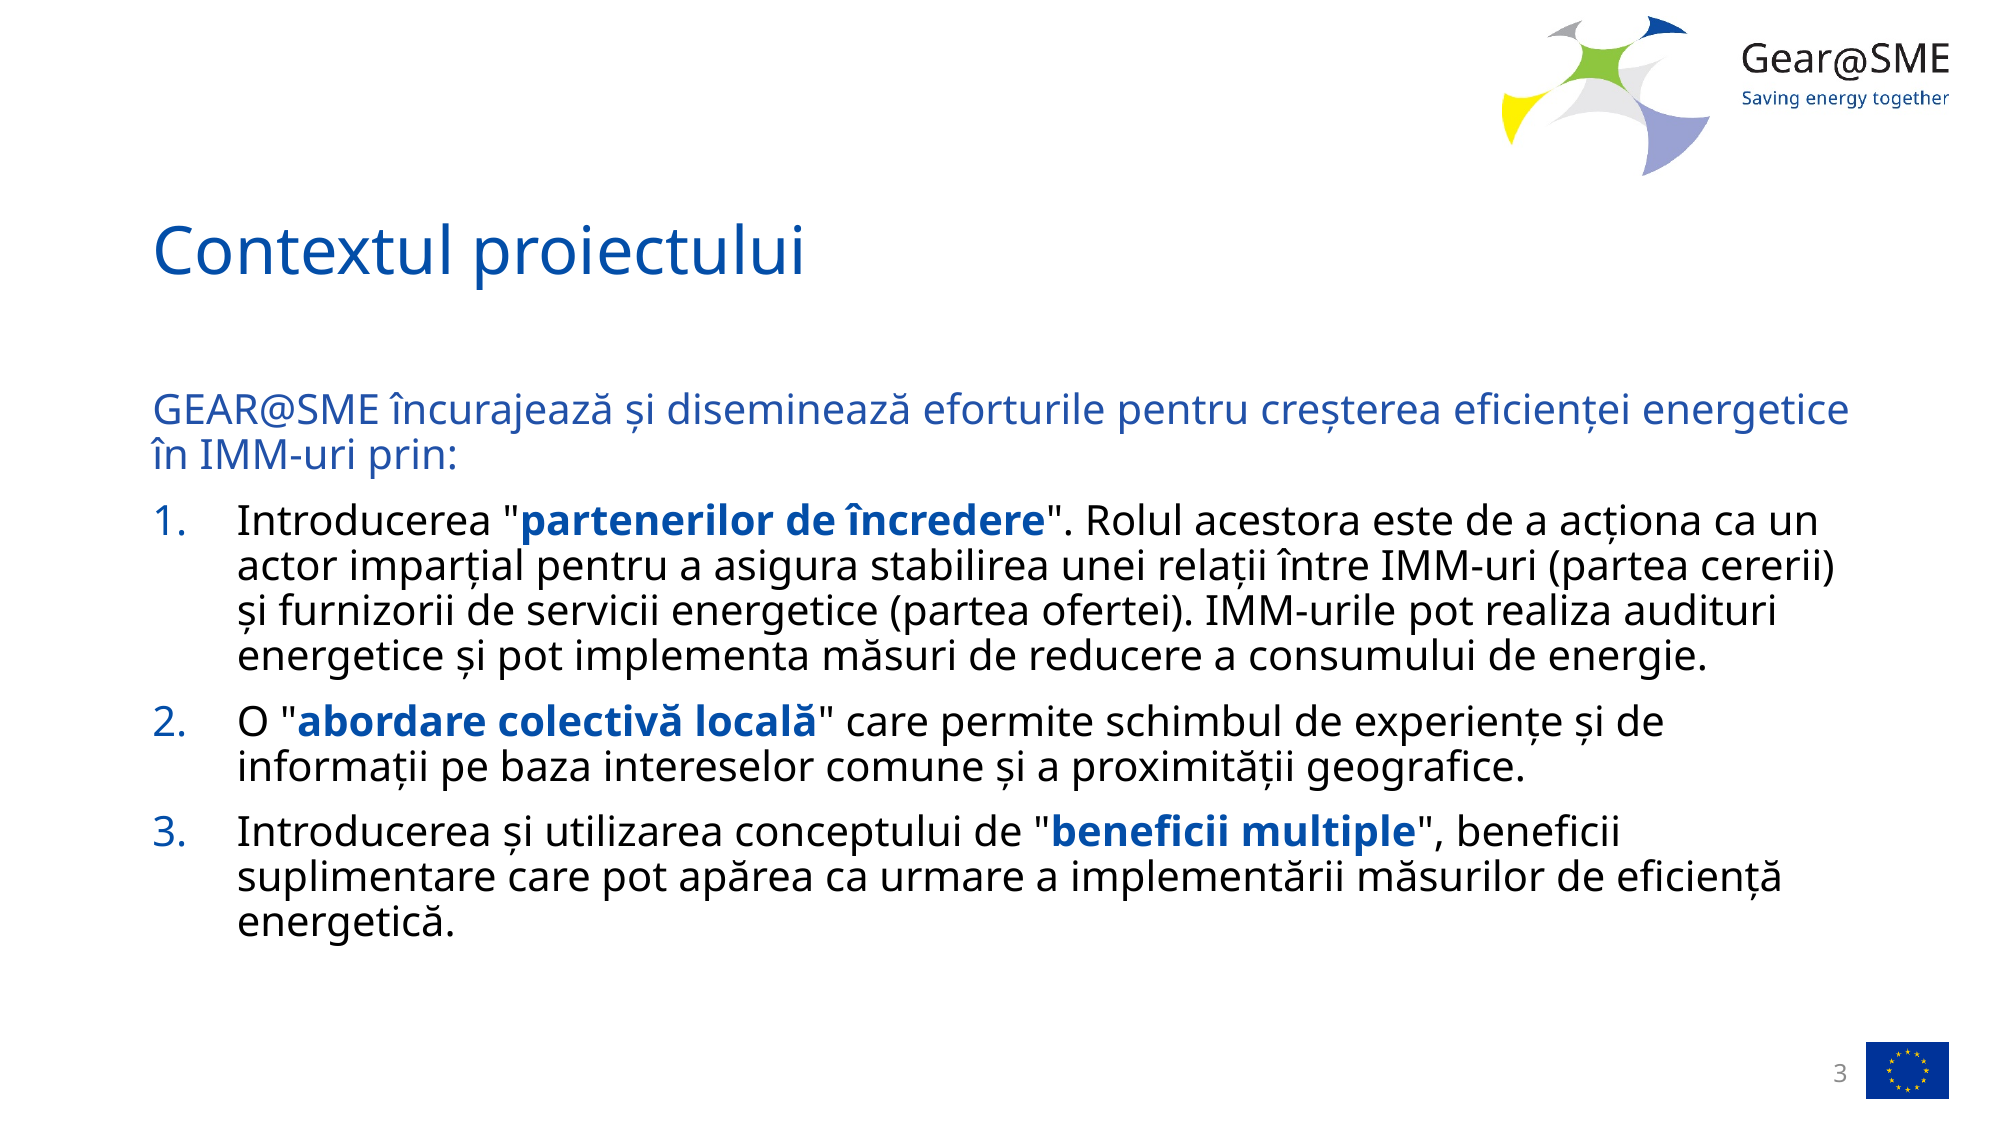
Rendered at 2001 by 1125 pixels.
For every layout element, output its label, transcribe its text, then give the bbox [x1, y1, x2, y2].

picture [1866, 1042, 1949, 1099]
slide_number 3 [1412, 1044, 1863, 1104]
list GEAR@SME încurajează și diseminează eforturile pentru creșterea eficienței energetice în IMM-uri prin: Introducerea "partenerilor de încredere". Rolul acestora este de a acționa ca un actor imparțial pentru a asigura stabilirea unei relații între IMM-uri (partea cererii) și furnizorii de servicii energetice (partea ofertei). IMM-urile pot realiza audituri energetice și pot implementa măsuri de reducere a consumului de energie. O "abordare colectivă locală" care permite schimbul de experiențe și de informații pe baza intereselor comune și a proximității geografice. Introducerea și utilizarea conceptului de "beneficii multiple", beneficii suplimentare care pot apărea ca urmare a implementării măsurilor de eficiență energetică. [137, 310, 1879, 920]
picture [1502, 16, 1949, 176]
title Contextul proiectului [137, 205, 1863, 300]
